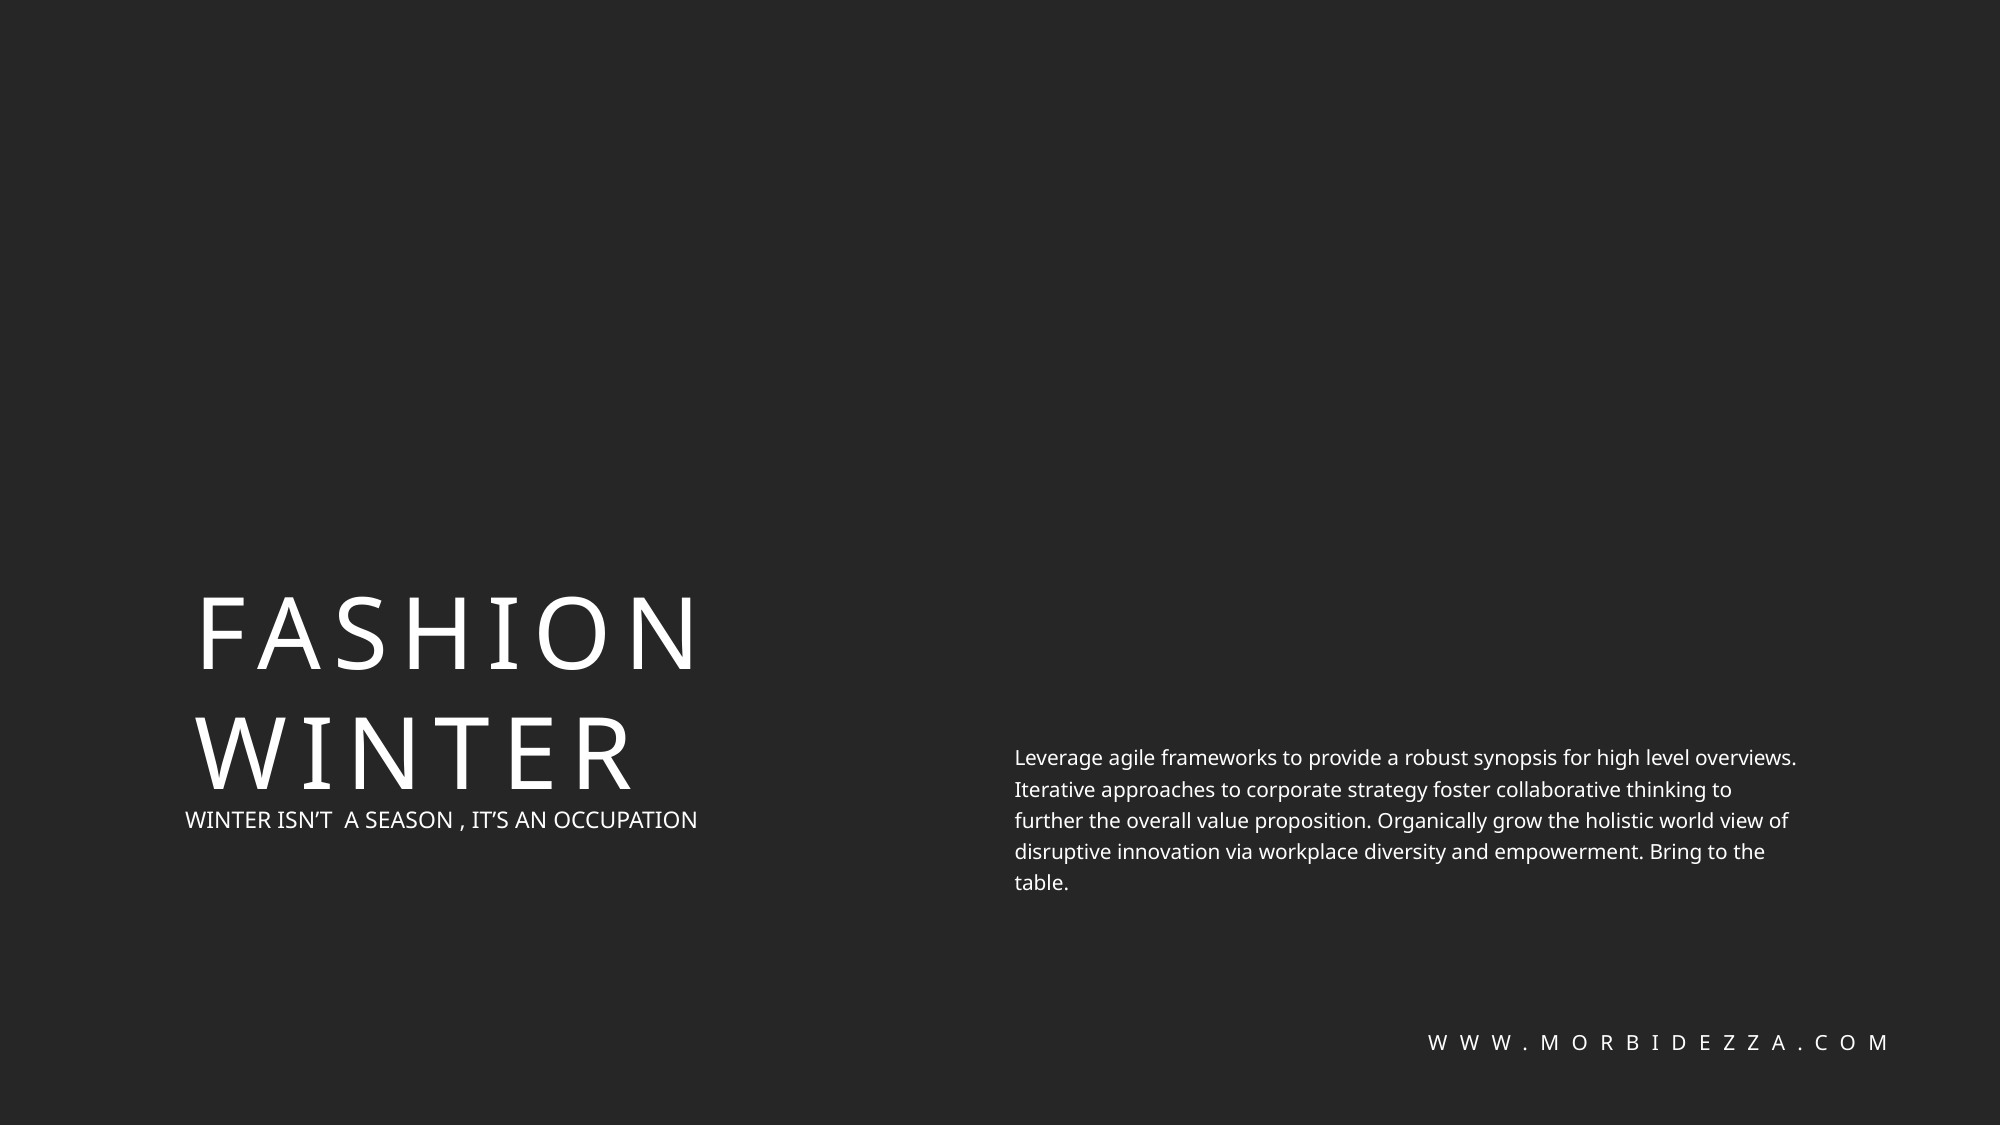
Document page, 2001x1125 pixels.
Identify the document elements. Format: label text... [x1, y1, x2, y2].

text_box WWW.MORBIDEZZA.COM [1336, 1022, 1903, 1062]
picture [331, 62, 1487, 673]
text_box Leverage agile frameworks to provide a robust synopsis for high level overviews. Iterative approaches to corporate strategy foster collaborative thinking to further the overall value proposition. Organically grow the holistic world view of disruptive innovation via workplace diversity and empowerment. Bring to the table. [999, 731, 1820, 903]
text_box WINTER ISN’T A SEASON , IT’S AN OCCUPATION [170, 798, 714, 841]
text_box FASHION WINTER [180, 562, 813, 818]
